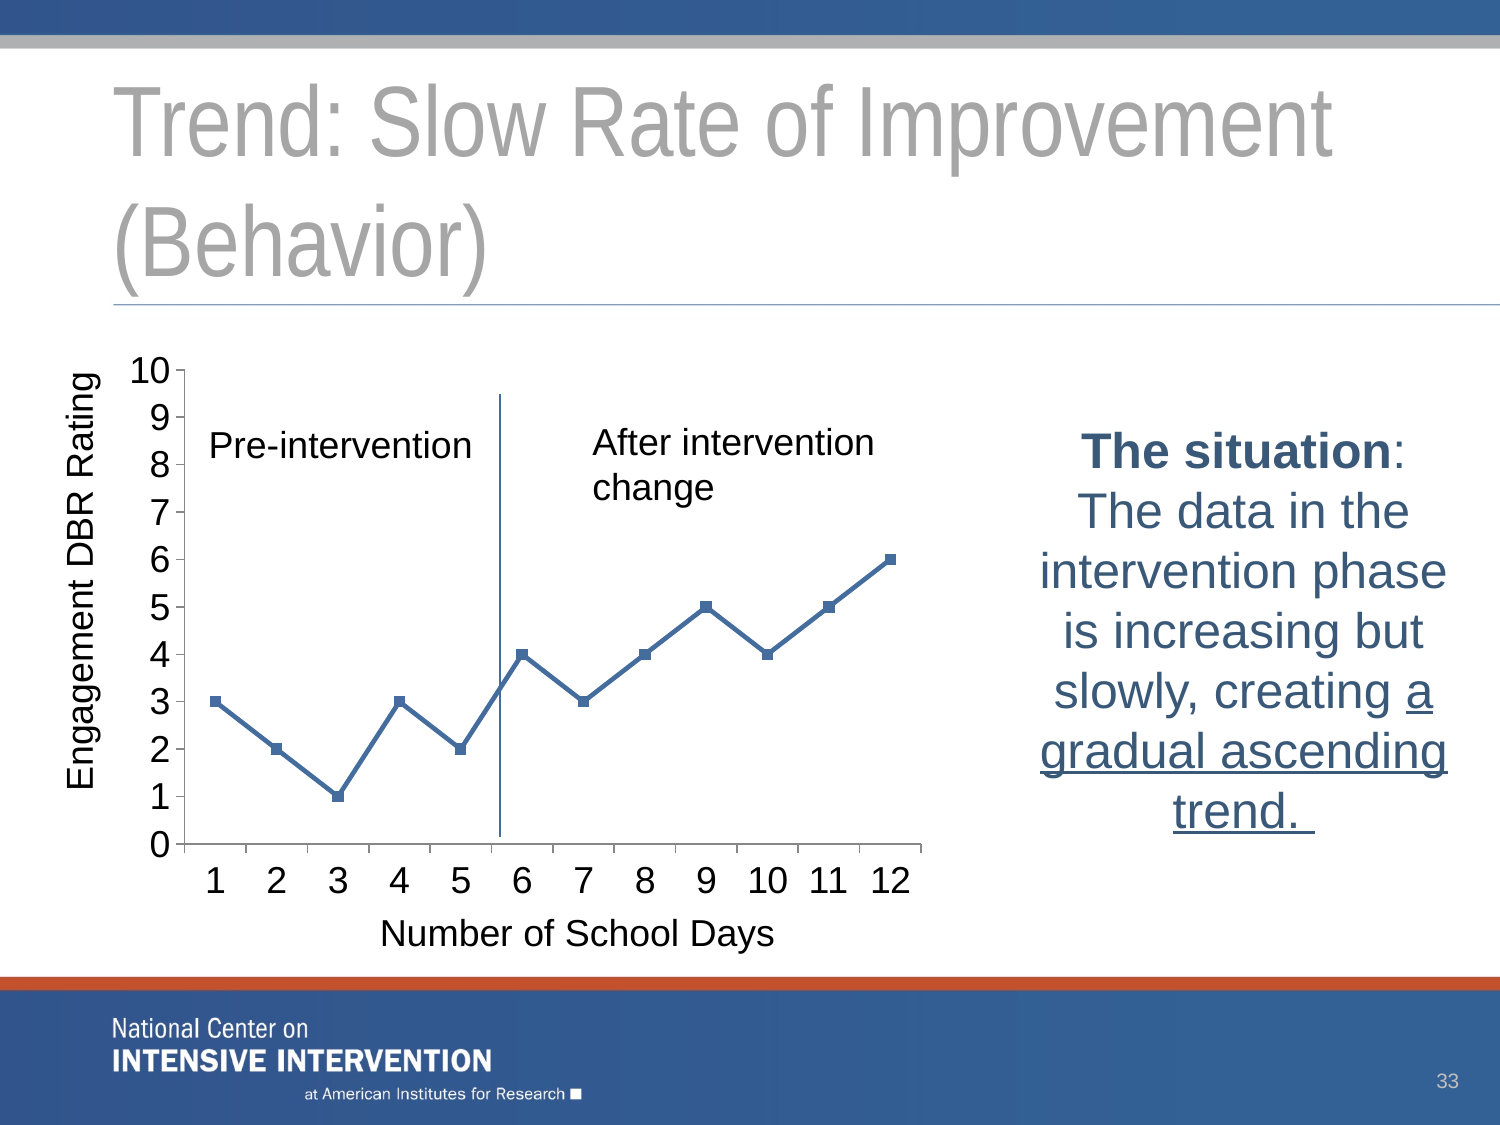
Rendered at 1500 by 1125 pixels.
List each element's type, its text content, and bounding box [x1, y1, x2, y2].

text_box The situation: The data in the intervention phase is increasing but slowly, creating a gradual ascending trend. [1012, 410, 1475, 846]
title Trend: Slow Rate of Improvement (Behavior) [112, 51, 1463, 297]
chart [112, 336, 938, 913]
slide_number 33 [1436, 1067, 1462, 1093]
text_box Number of School Days [364, 922, 790, 962]
text_box Engagement DBR Rating [48, 366, 107, 807]
picture [0, 0, 1500, 1125]
